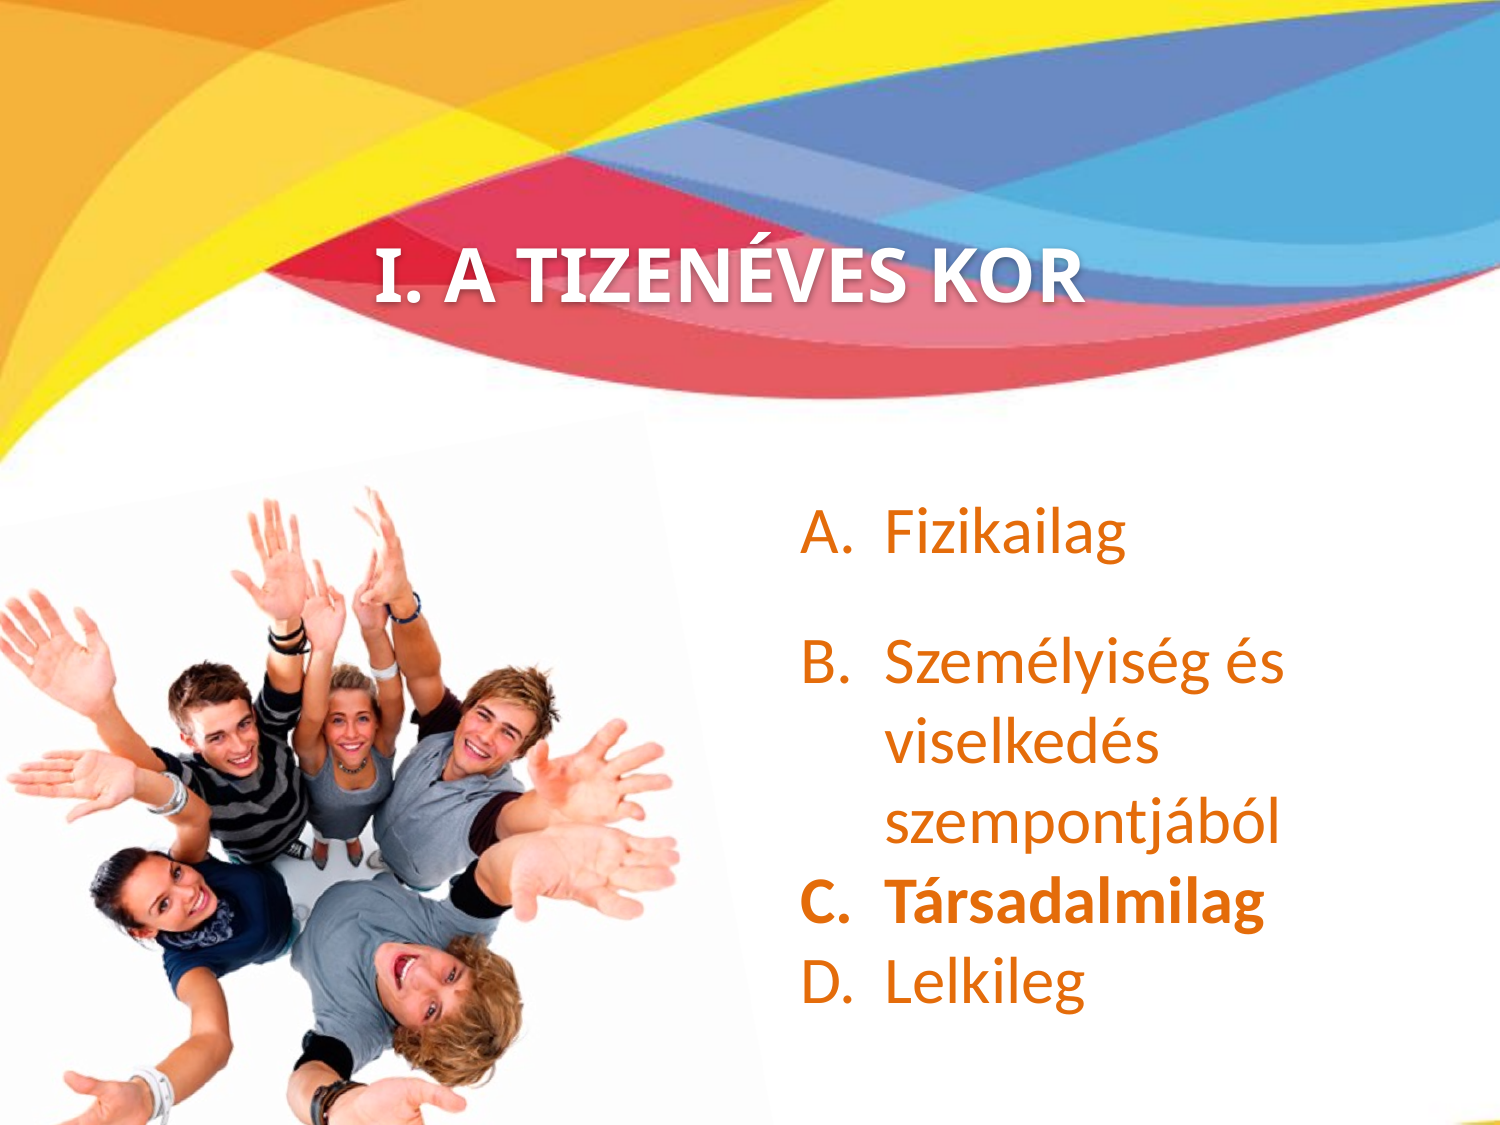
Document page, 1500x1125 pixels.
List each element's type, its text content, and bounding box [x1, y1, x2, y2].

text_box Fizikailag Személyiség és viselkedés szempontjából Társadalmilag Lelkileg [785, 479, 1429, 1025]
picture [0, 0, 1500, 220]
text_box I. A TIZENÉVES KOR [0, 220, 1500, 325]
picture [0, 325, 1500, 1125]
